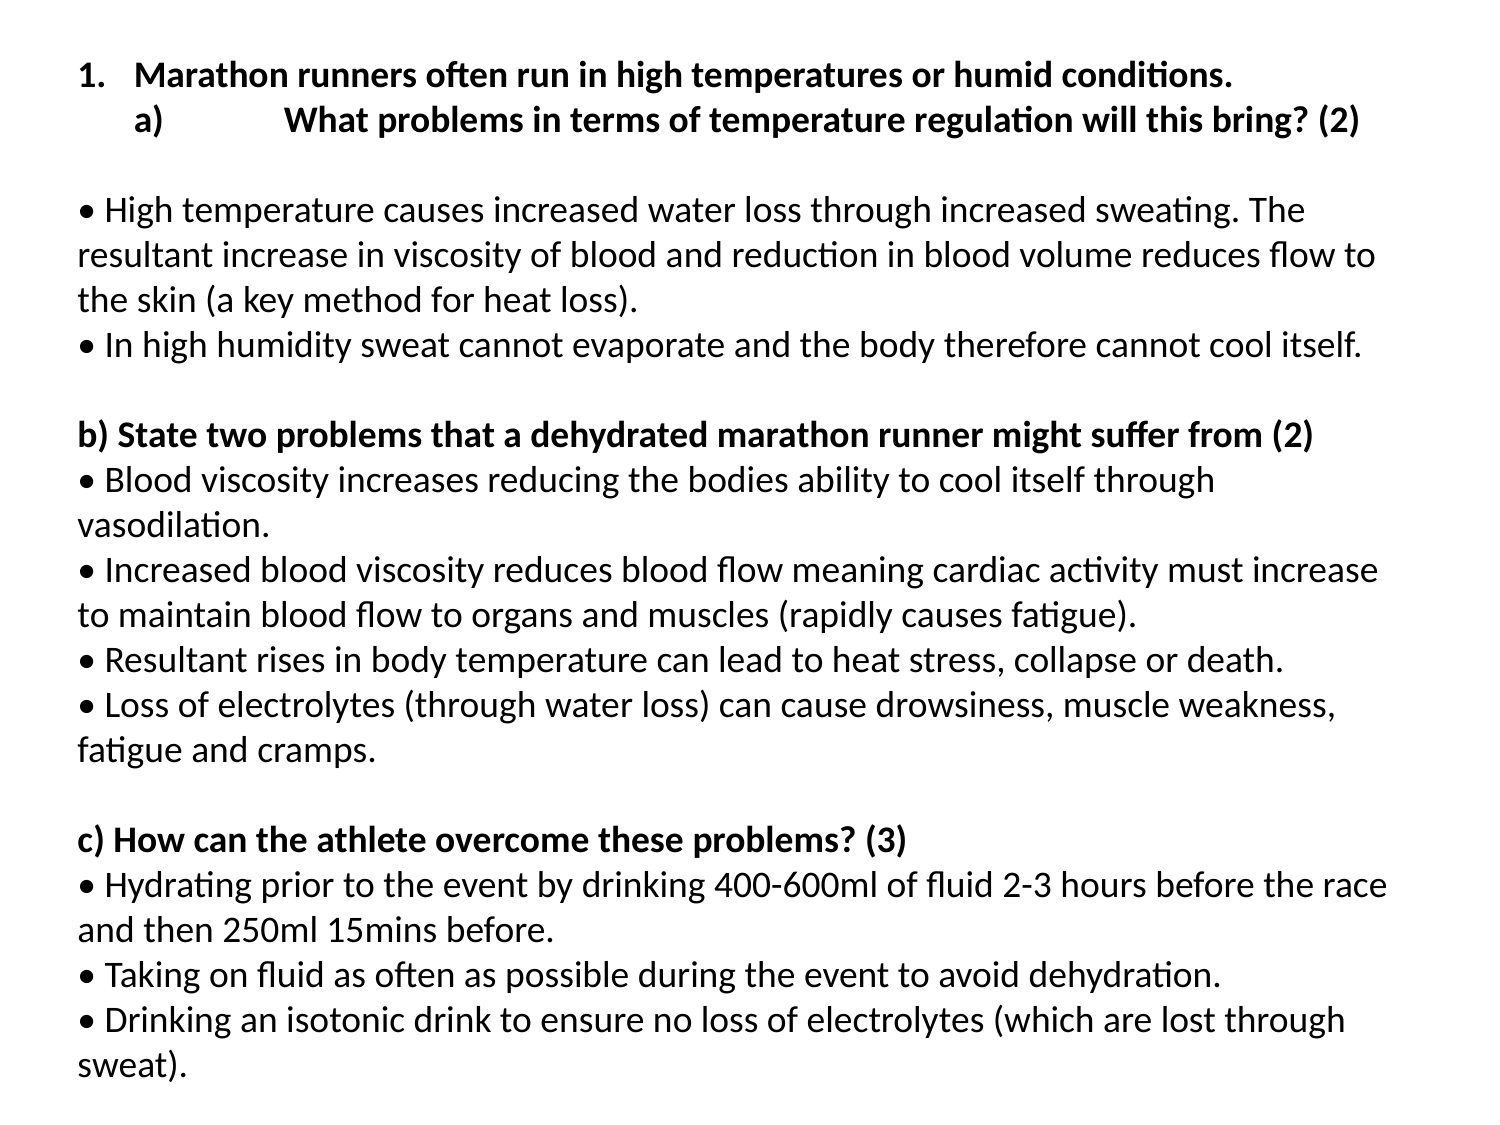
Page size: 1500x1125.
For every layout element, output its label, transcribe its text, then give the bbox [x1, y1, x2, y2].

text_box Marathon runners often run in high temperatures or humid conditions. a) What problems in terms of temperature regulation will this bring? (2) • High temperature causes increased water loss through increased sweating. The resultant increase in viscosity of blood and reduction in blood volume reduces flow to the skin (a key method for heat loss). • In high humidity sweat cannot evaporate and the body therefore cannot cool itself. b) State two problems that a dehydrated marathon runner might suffer from (2) • Blood viscosity increases reducing the bodies ability to cool itself through vasodilation. • Increased blood viscosity reduces blood flow meaning cardiac activity must increase to maintain blood flow to organs and muscles (rapidly causes fatigue). • Resultant rises in body temperature can lead to heat stress, collapse or death. • Loss of electrolytes (through water loss) can cause drowsiness, muscle weakness, fatigue and cramps. c) How can the athlete overcome these problems? (3) • Hydrating prior to the event by drinking 400-600ml of fluid 2-3 hours before the race and then 250ml 15mins before. • Taking on fluid as often as possible during the event to avoid dehydration. • Drinking an isotonic drink to ensure no loss of electrolytes (which are lost through sweat). [62, 42, 1433, 1125]
